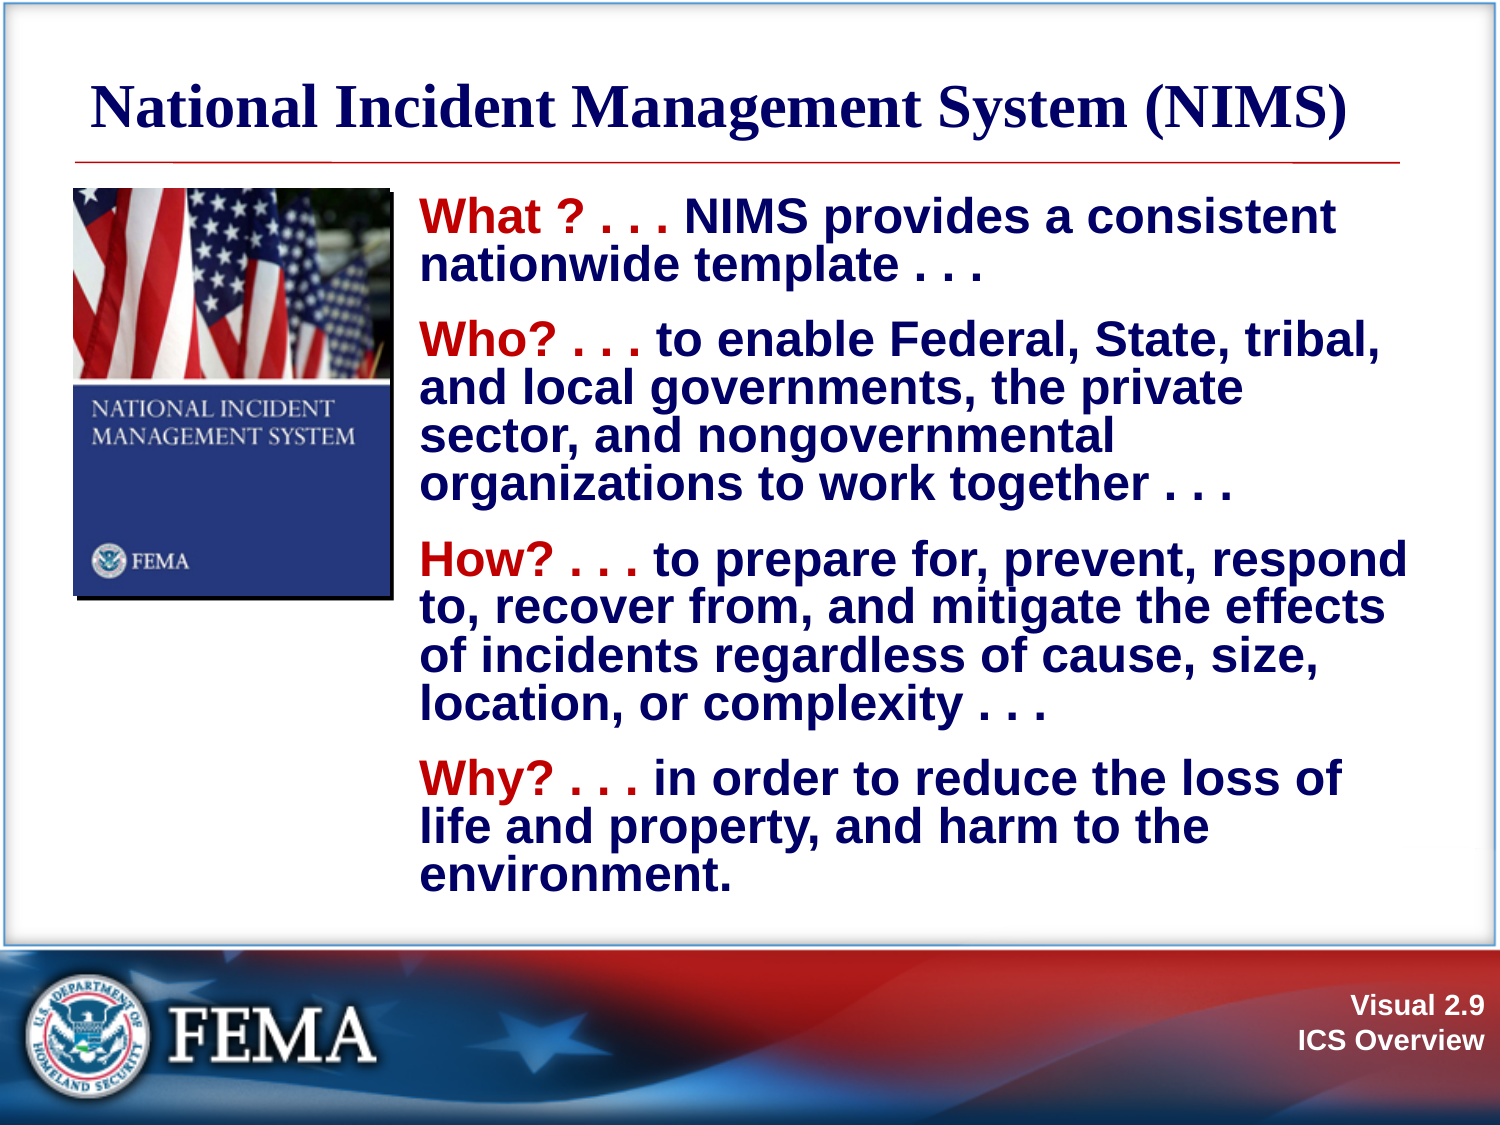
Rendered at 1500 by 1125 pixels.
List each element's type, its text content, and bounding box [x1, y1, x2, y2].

picture [0, 0, 1500, 1125]
list What ? . . . NIMS provides a consistent nationwide template . . . Who? . . . to enable Federal, State, tribal, and local governments, the private sector, and nongovernmental organizations to work together . . . How? . . . to prepare for, prevent, respond to, recover from, and mitigate the effects of incidents regardless of cause, size, location, or complexity . . . Why? . . . in order to reduce the loss of life and property, and harm to the environment. [404, 187, 1425, 938]
title National Incident Management System (NIMS) [75, 50, 1425, 155]
